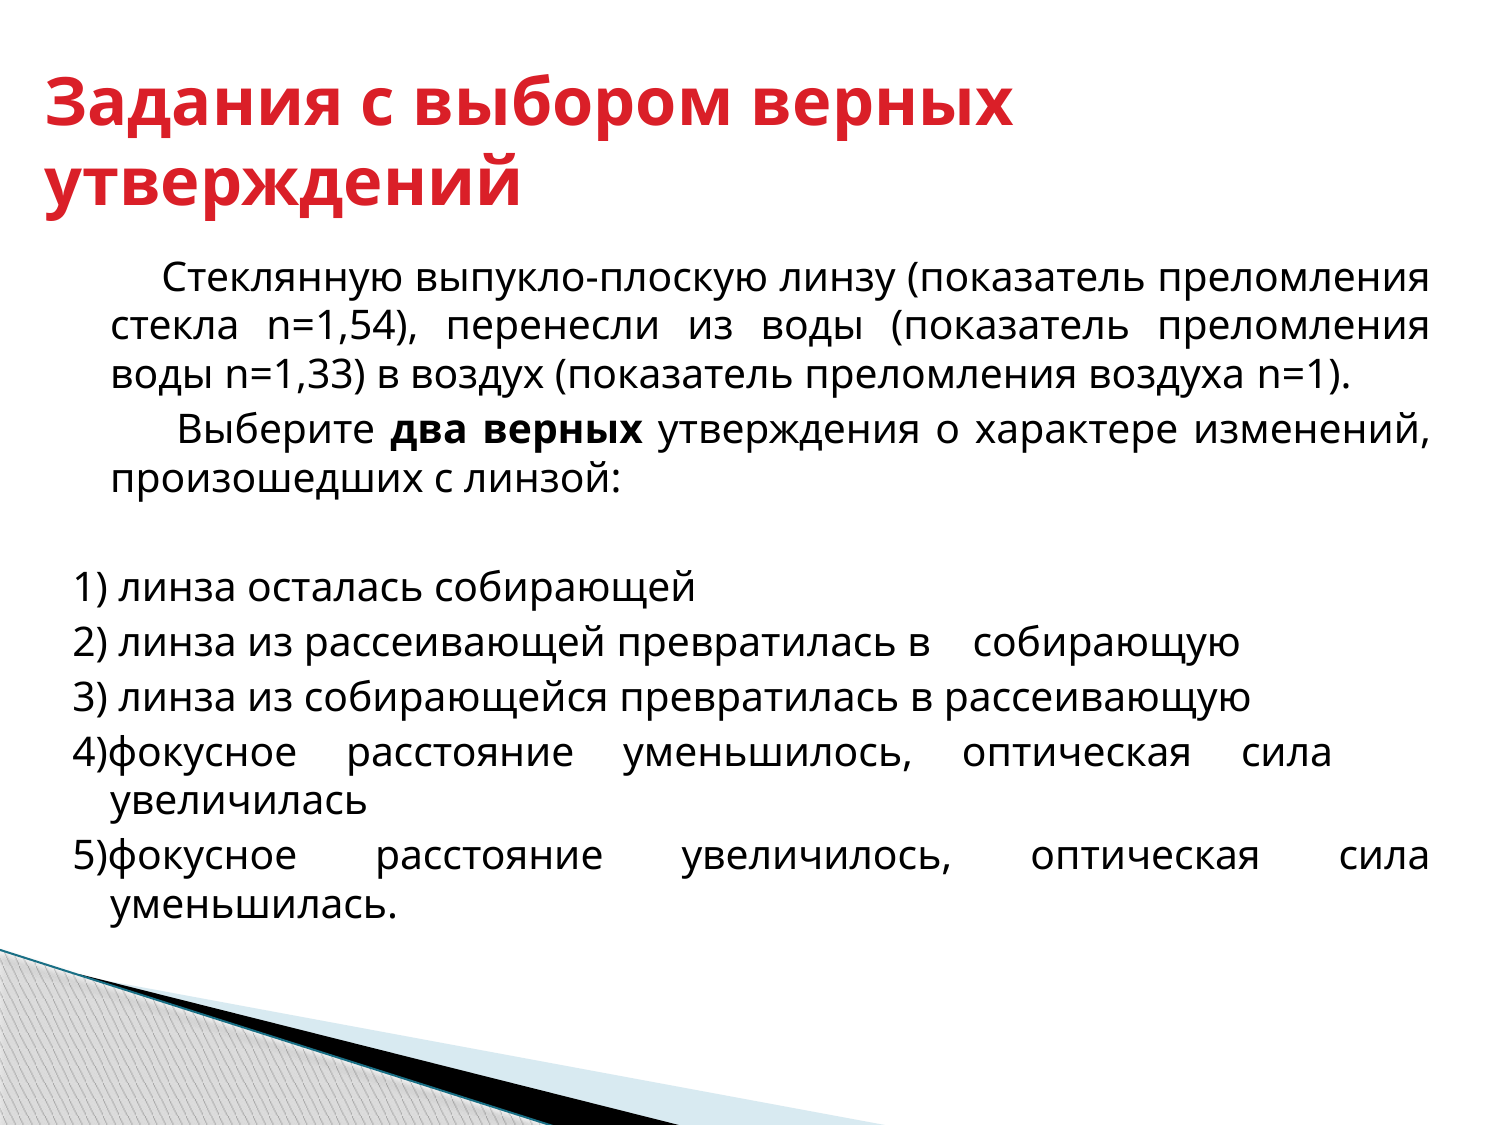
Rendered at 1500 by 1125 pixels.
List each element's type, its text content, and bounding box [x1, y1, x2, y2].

title Задания с выбором верных утверждений [29, 45, 1500, 233]
list Стеклянную выпукло-плоскую линзу (показатель преломления стекла n=1,54), перенесли из воды (показатель преломления воды n=1,33) в воздух (показатель преломления воздуха n=1). Выберите два верных утверждения о характере изменений, произошедших с линзой: 1) линза осталась собирающей 2) линза из рассеивающей превратилась в собирающую 3) линза из собирающейся превратилась в рассеивающую 4)фокусное расстояние уменьшилось, оптическая сила увеличилась 5)фокусное расстояние увеличилось, оптическая сила уменьшилась. [41, 243, 1447, 986]
